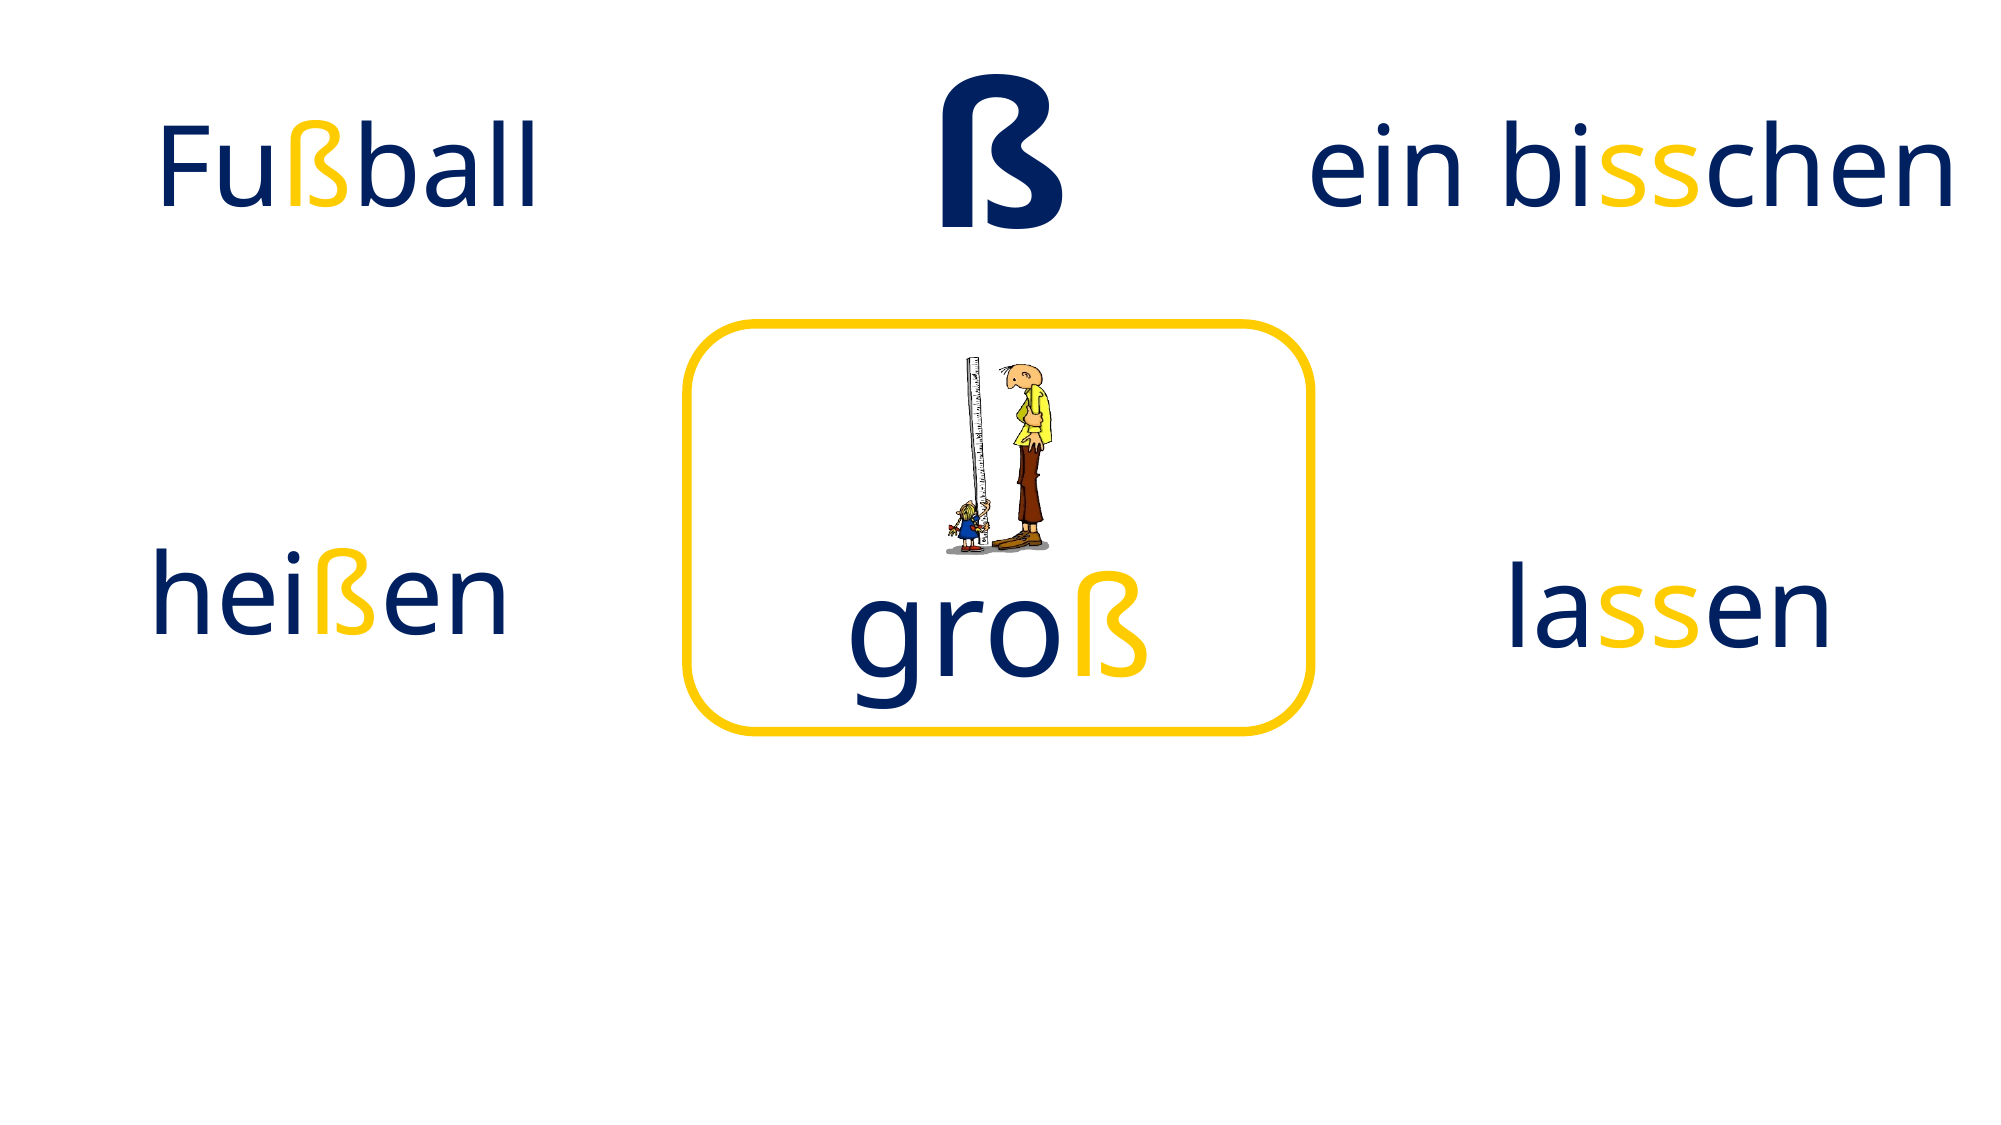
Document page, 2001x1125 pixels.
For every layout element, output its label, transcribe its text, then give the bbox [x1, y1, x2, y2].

text_box heißen [33, 514, 627, 665]
text_box groß [685, 322, 1312, 733]
text_box lassen [1488, 527, 1851, 678]
text_box ein bisschen [1245, 86, 2000, 237]
title ß [862, 37, 1136, 289]
text_box Fußball [138, 86, 558, 237]
picture [942, 349, 1058, 555]
